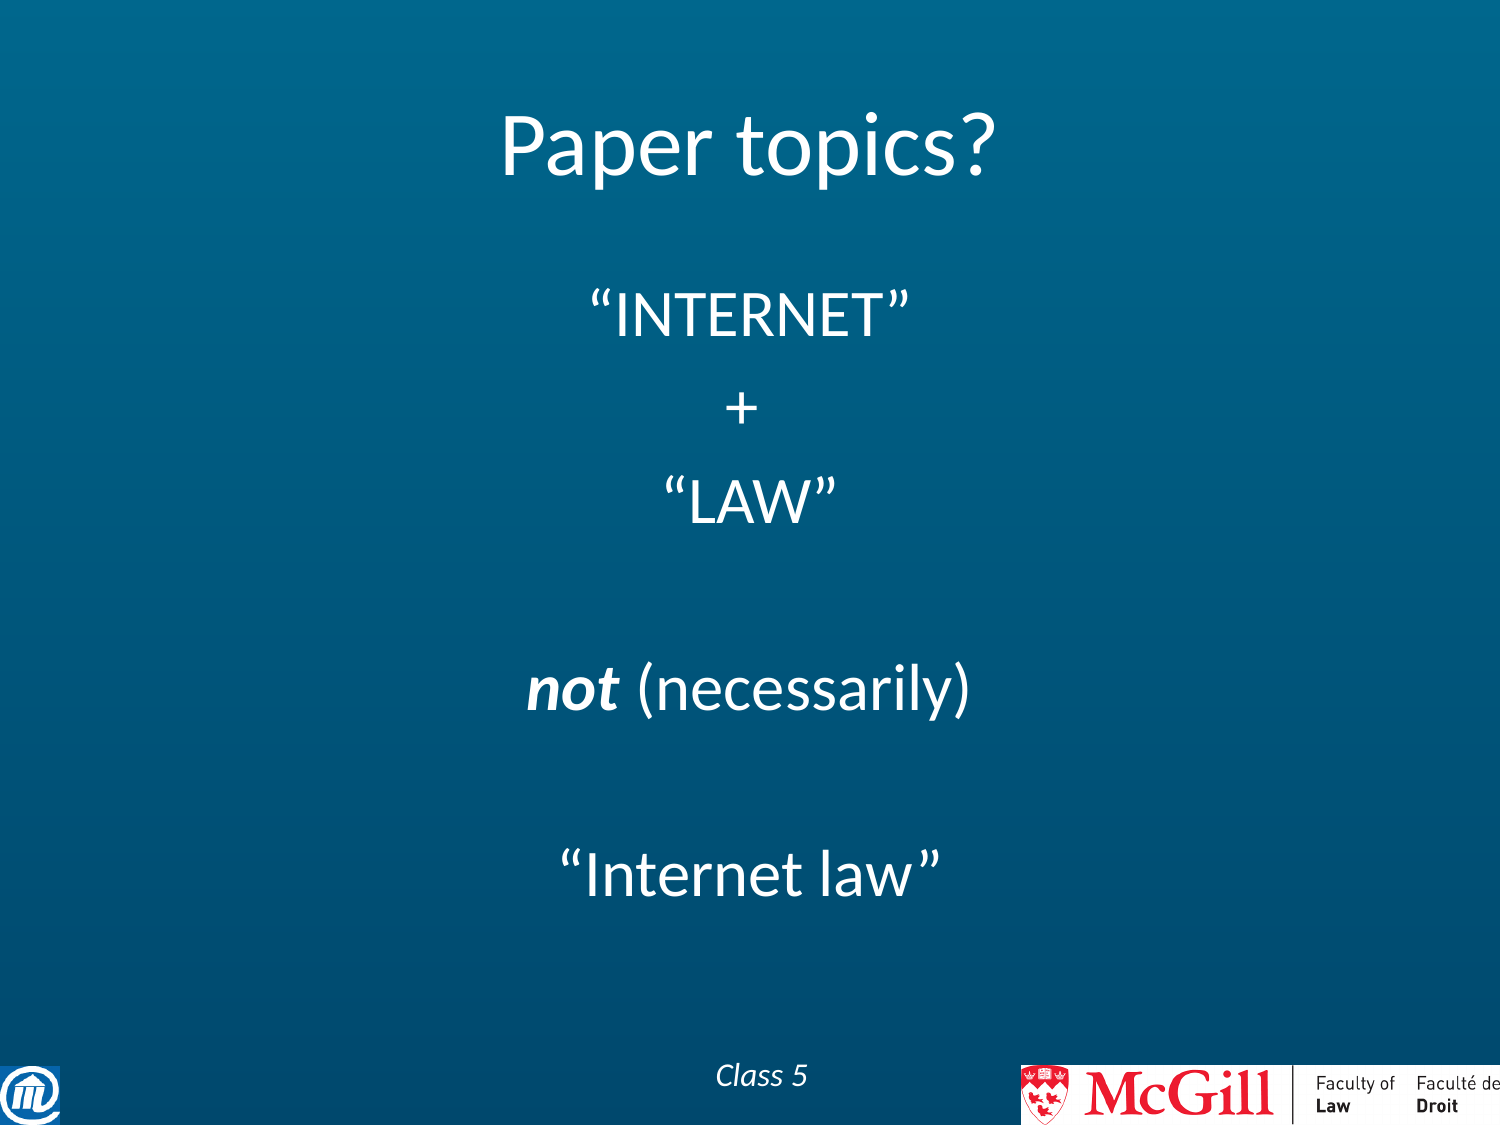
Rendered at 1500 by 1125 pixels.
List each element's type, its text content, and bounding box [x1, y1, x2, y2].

list “INTERNET” + “LAW” not (necessarily) “Internet law” [75, 262, 1425, 1005]
picture [1022, 1066, 1500, 1125]
picture [0, 1067, 59, 1125]
title Paper topics? [75, 45, 1425, 233]
footer Class 5 [490, 1042, 1034, 1103]
